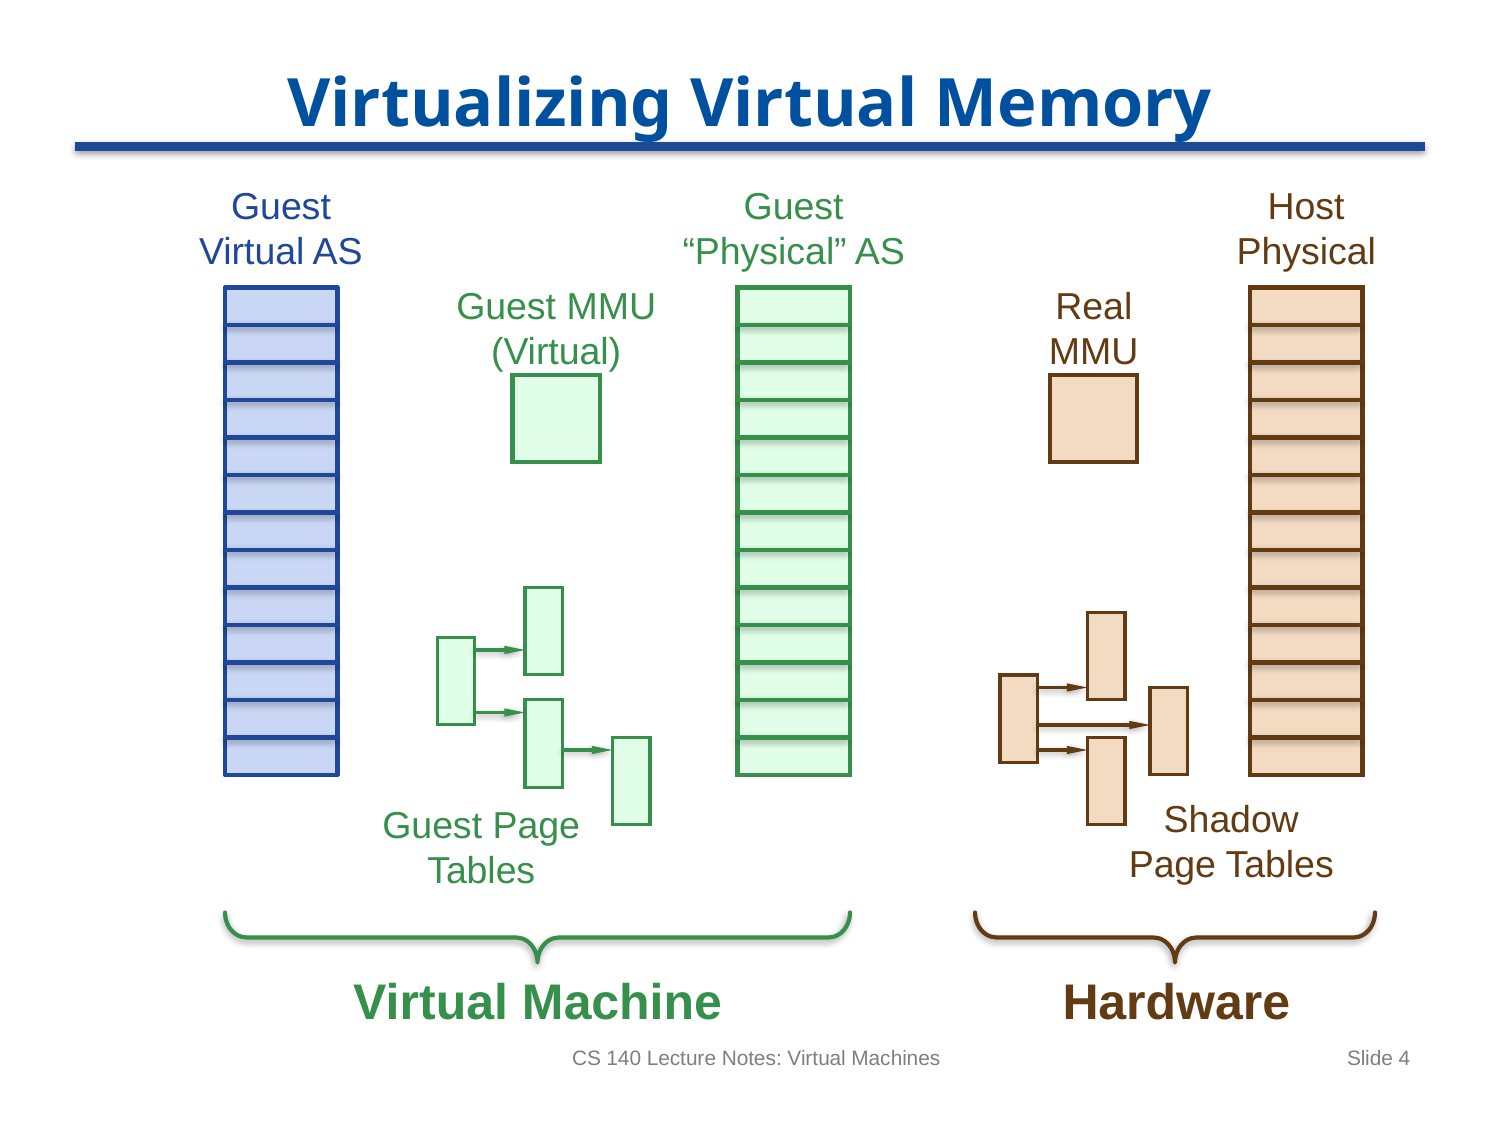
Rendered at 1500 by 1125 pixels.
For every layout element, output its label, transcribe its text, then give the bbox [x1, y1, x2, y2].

text_box [612, 737, 650, 825]
text_box [223, 285, 340, 323]
text_box Guest Virtual AS [184, 174, 378, 280]
text_box [223, 633, 340, 660]
text_box [512, 380, 600, 463]
footer CS 140 Lecture Notes: Virtual Machines [474, 1037, 1038, 1103]
text_box Shadow Page Tables [1112, 787, 1350, 893]
text_box Virtual Machine [331, 962, 744, 1038]
text_box [737, 747, 850, 775]
text_box [737, 484, 850, 510]
text_box [1049, 380, 1138, 463]
text_box [999, 674, 1038, 763]
text_box [737, 672, 850, 697]
text_box [223, 558, 340, 585]
text_box [223, 745, 340, 777]
text_box Host Physical [1212, 174, 1400, 280]
text_box [223, 445, 340, 473]
text_box Guest Page Tables [362, 793, 600, 899]
text_box [525, 699, 563, 788]
text_box [437, 637, 475, 725]
text_box [223, 408, 340, 435]
text_box Guest “Physical” AS [662, 174, 925, 280]
text_box [737, 522, 850, 547]
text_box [1249, 287, 1363, 776]
text_box [223, 370, 340, 398]
text_box [1149, 687, 1188, 775]
text_box [222, 910, 853, 962]
text_box [223, 483, 340, 510]
text_box Hardware [970, 962, 1383, 1038]
title Virtualizing Virtual Memory [75, 50, 1425, 150]
text_box [737, 372, 850, 397]
text_box [223, 520, 340, 548]
text_box [1087, 737, 1125, 825]
text_box [737, 709, 850, 735]
text_box [223, 670, 340, 698]
text_box Real MMU [1012, 274, 1175, 380]
text_box [737, 597, 850, 622]
text_box [223, 708, 340, 735]
text_box [737, 447, 850, 472]
text_box [223, 595, 340, 623]
text_box [737, 409, 850, 435]
text_box [737, 559, 850, 585]
text_box [737, 287, 850, 322]
text_box [223, 333, 340, 360]
text_box [972, 910, 1378, 962]
text_box Guest MMU (Virtual) [437, 274, 675, 380]
text_box [1087, 612, 1125, 700]
text_box [737, 334, 850, 360]
slide_number Slide 4 [1074, 1037, 1425, 1103]
text_box [525, 587, 563, 675]
text_box [737, 634, 850, 660]
